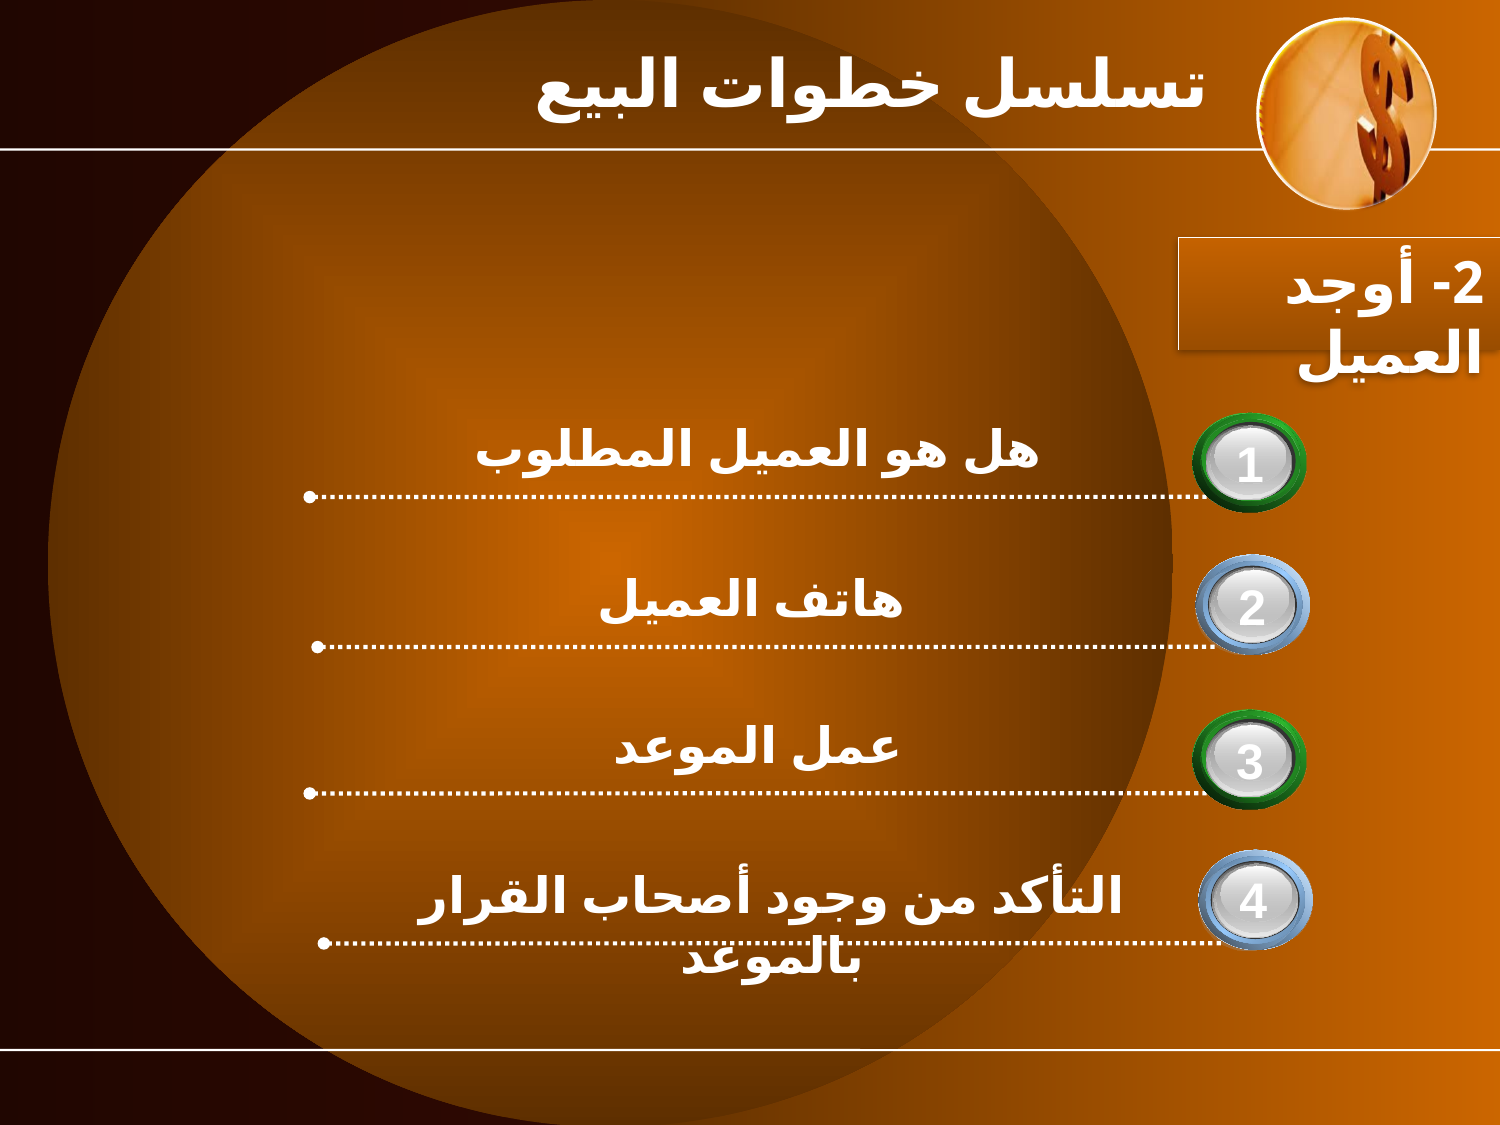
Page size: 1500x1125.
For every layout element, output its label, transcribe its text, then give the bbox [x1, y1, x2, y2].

picture [1257, 17, 1438, 213]
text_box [309, 705, 1307, 810]
title تسلسل خطوات البيع [50, 12, 1225, 150]
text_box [309, 409, 1307, 513]
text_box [323, 849, 1313, 951]
text_box 2- أوجد العميل [1178, 237, 1500, 350]
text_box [309, 554, 1310, 655]
